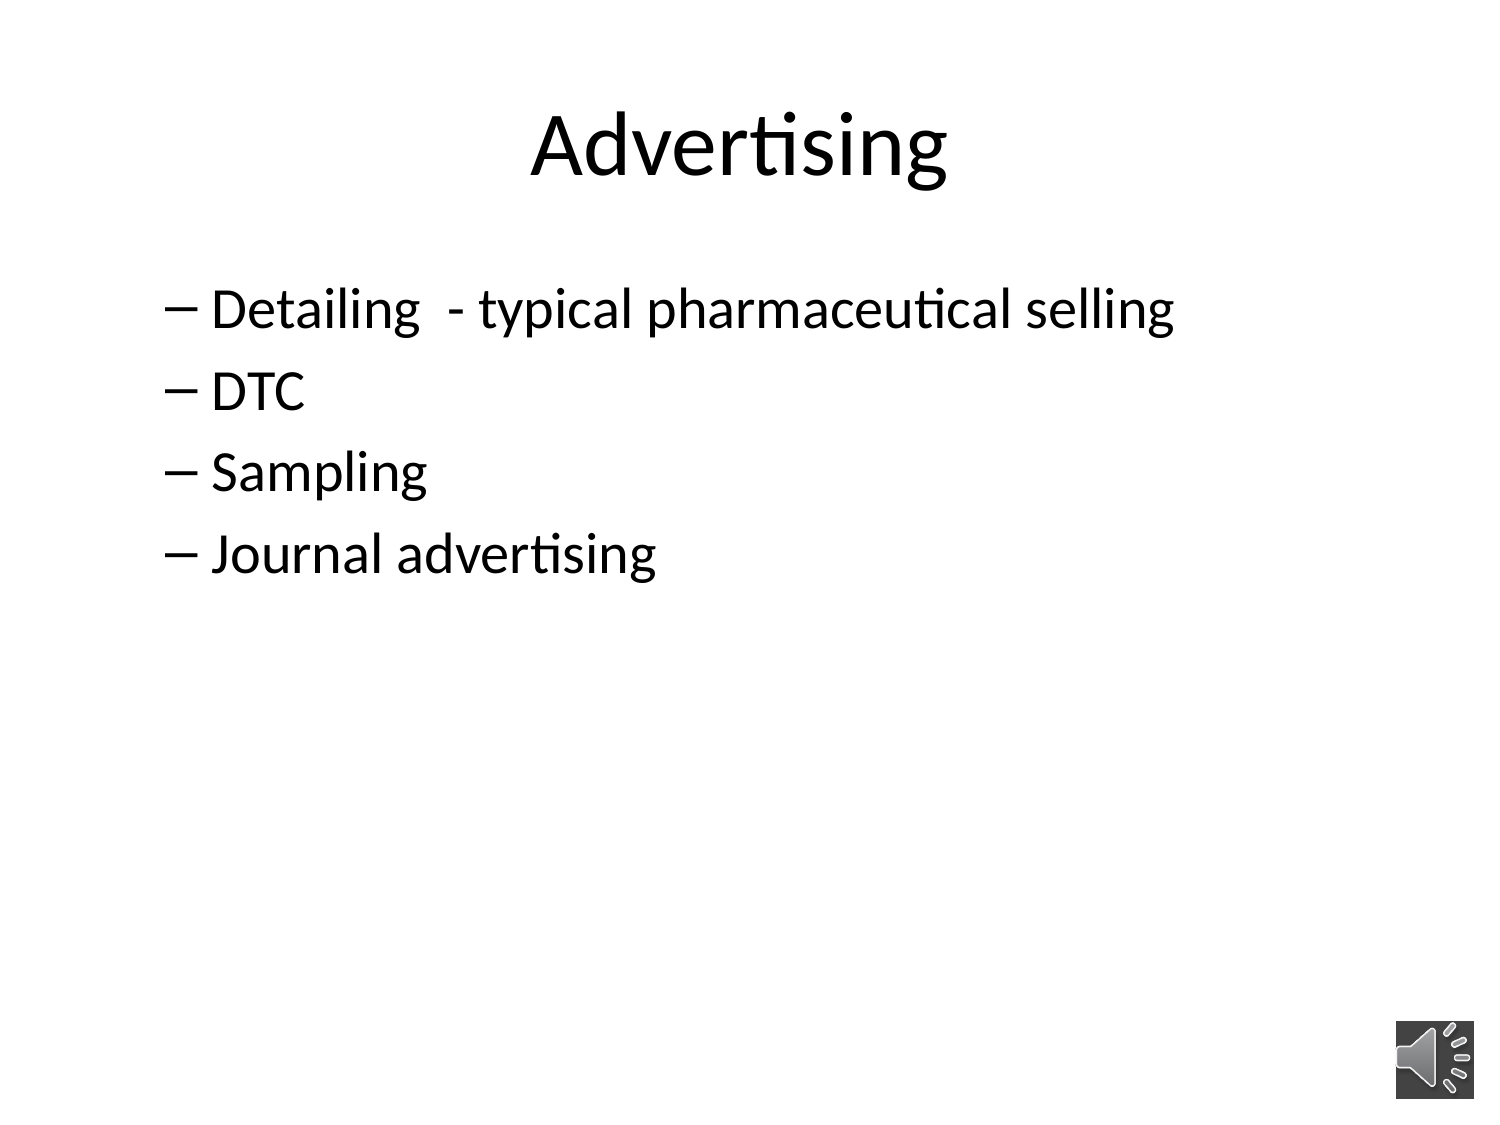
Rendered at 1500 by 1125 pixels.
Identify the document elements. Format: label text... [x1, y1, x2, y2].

title Advertising [75, 45, 1425, 233]
list Detailing - typical pharmaceutical selling DTC Sampling Journal advertising [75, 262, 1425, 1005]
picture [1394, 1019, 1476, 1101]
